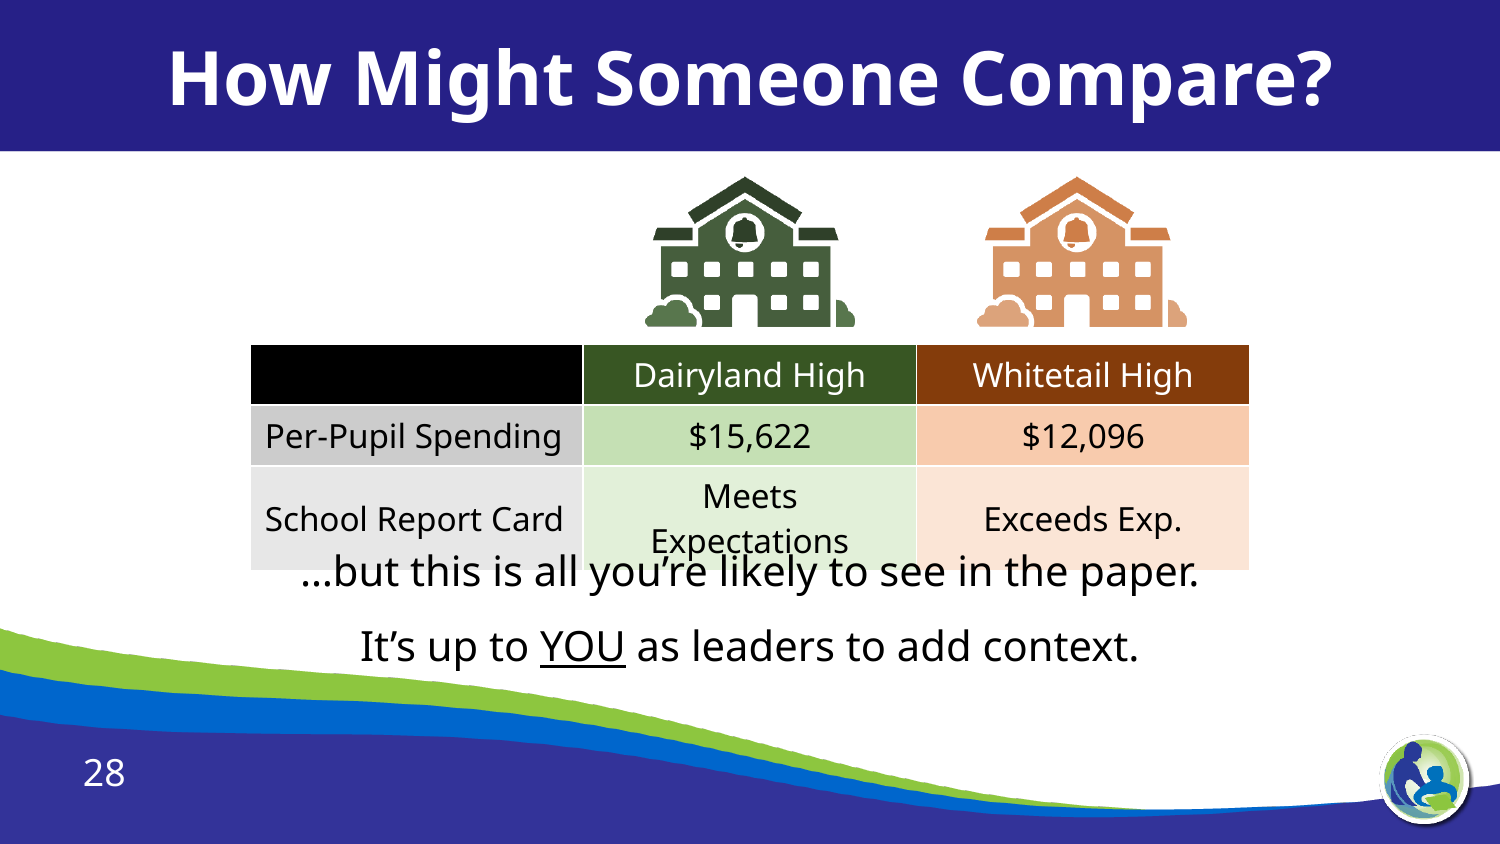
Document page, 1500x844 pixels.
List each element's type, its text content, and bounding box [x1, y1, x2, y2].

table_header Whitetail High [917, 345, 1249, 404]
table_header Dairyland High [584, 345, 916, 404]
table_cell Per-Pupil Spending [251, 406, 582, 465]
picture [645, 176, 855, 327]
table_cell $15,622 [584, 406, 916, 465]
text_box …but this is all you’re likely to see in the paper. It’s up to YOU as leaders to add context. [285, 537, 1215, 678]
picture [977, 176, 1187, 327]
picture [0, 608, 1500, 844]
list How Might Someone Compare? [0, 0, 1500, 152]
table_cell $12,096 [917, 406, 1249, 465]
table_cell Meets Expectations [584, 467, 916, 537]
table_cell School Report Card [251, 467, 582, 570]
table_header [251, 345, 582, 404]
table_cell Exceeds Exp. [917, 467, 1249, 570]
